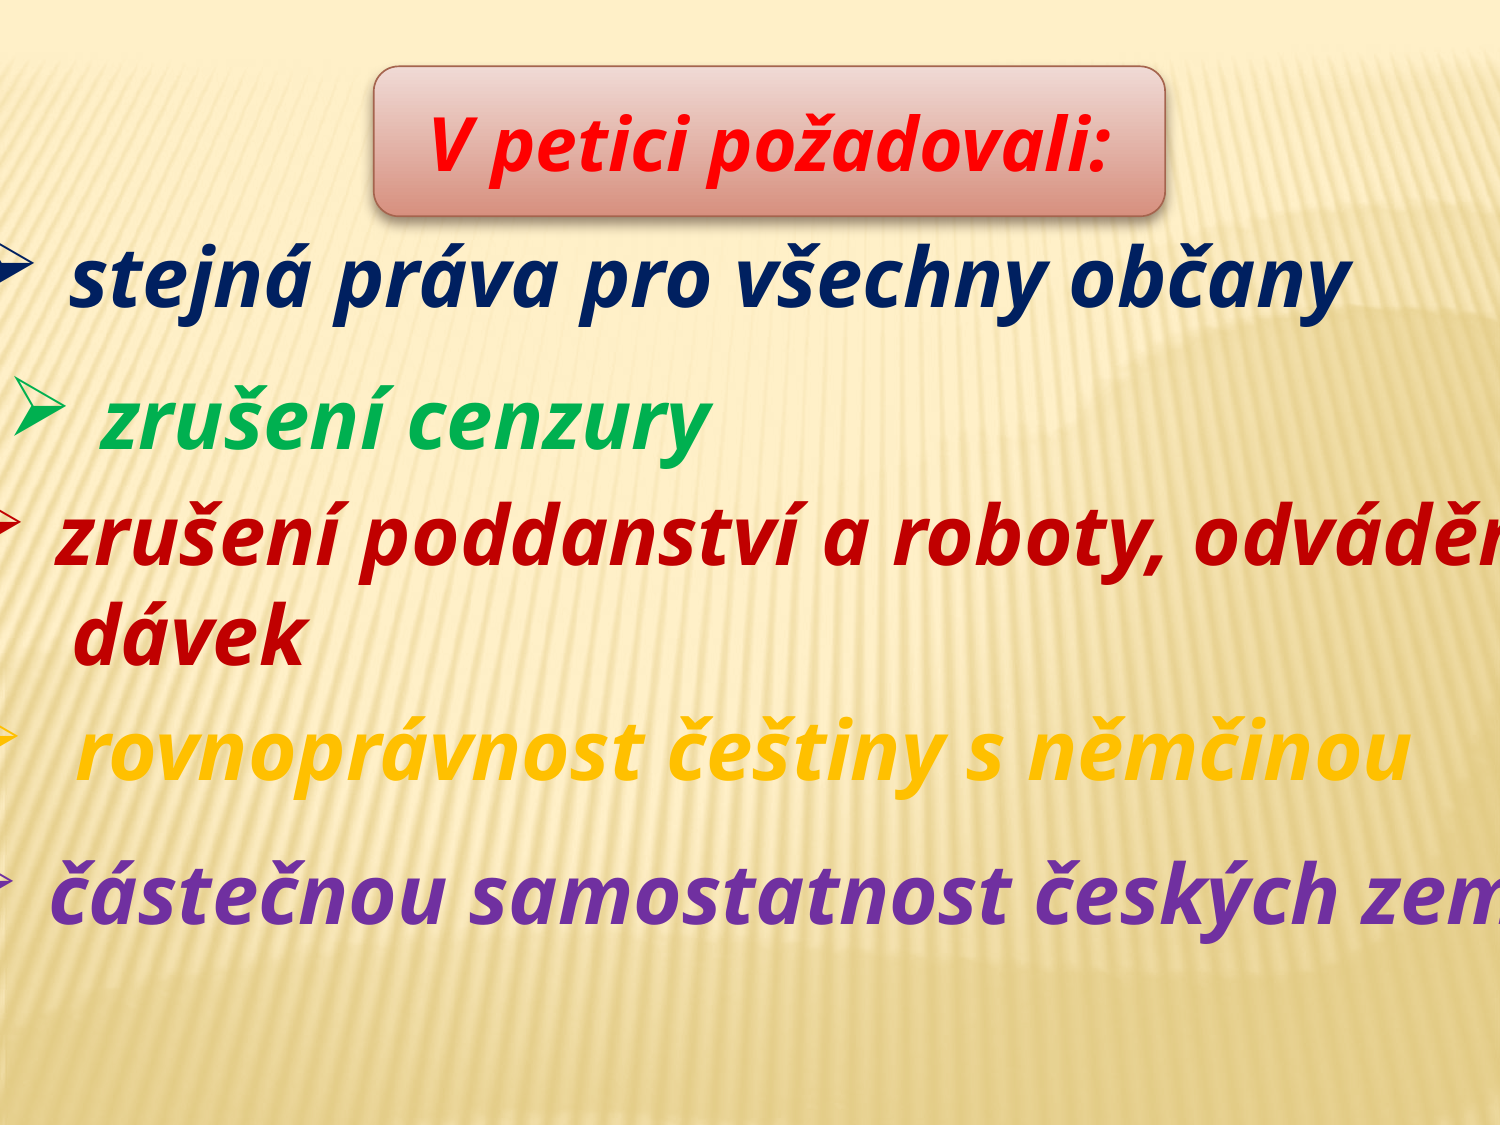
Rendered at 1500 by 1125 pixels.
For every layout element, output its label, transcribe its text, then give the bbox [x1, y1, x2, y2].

text_box částečnou samostatnost českých zemí [0, 834, 1500, 949]
text_box zrušení cenzury [0, 358, 769, 474]
text_box stejná práva pro všechny občany [0, 216, 1366, 431]
text_box V petici požadovali: [372, 65, 1166, 216]
text_box zrušení poddanství a roboty, odvádění dávek [0, 474, 1500, 690]
text_box rovnoprávnost češtiny s němčinou [0, 689, 1473, 805]
